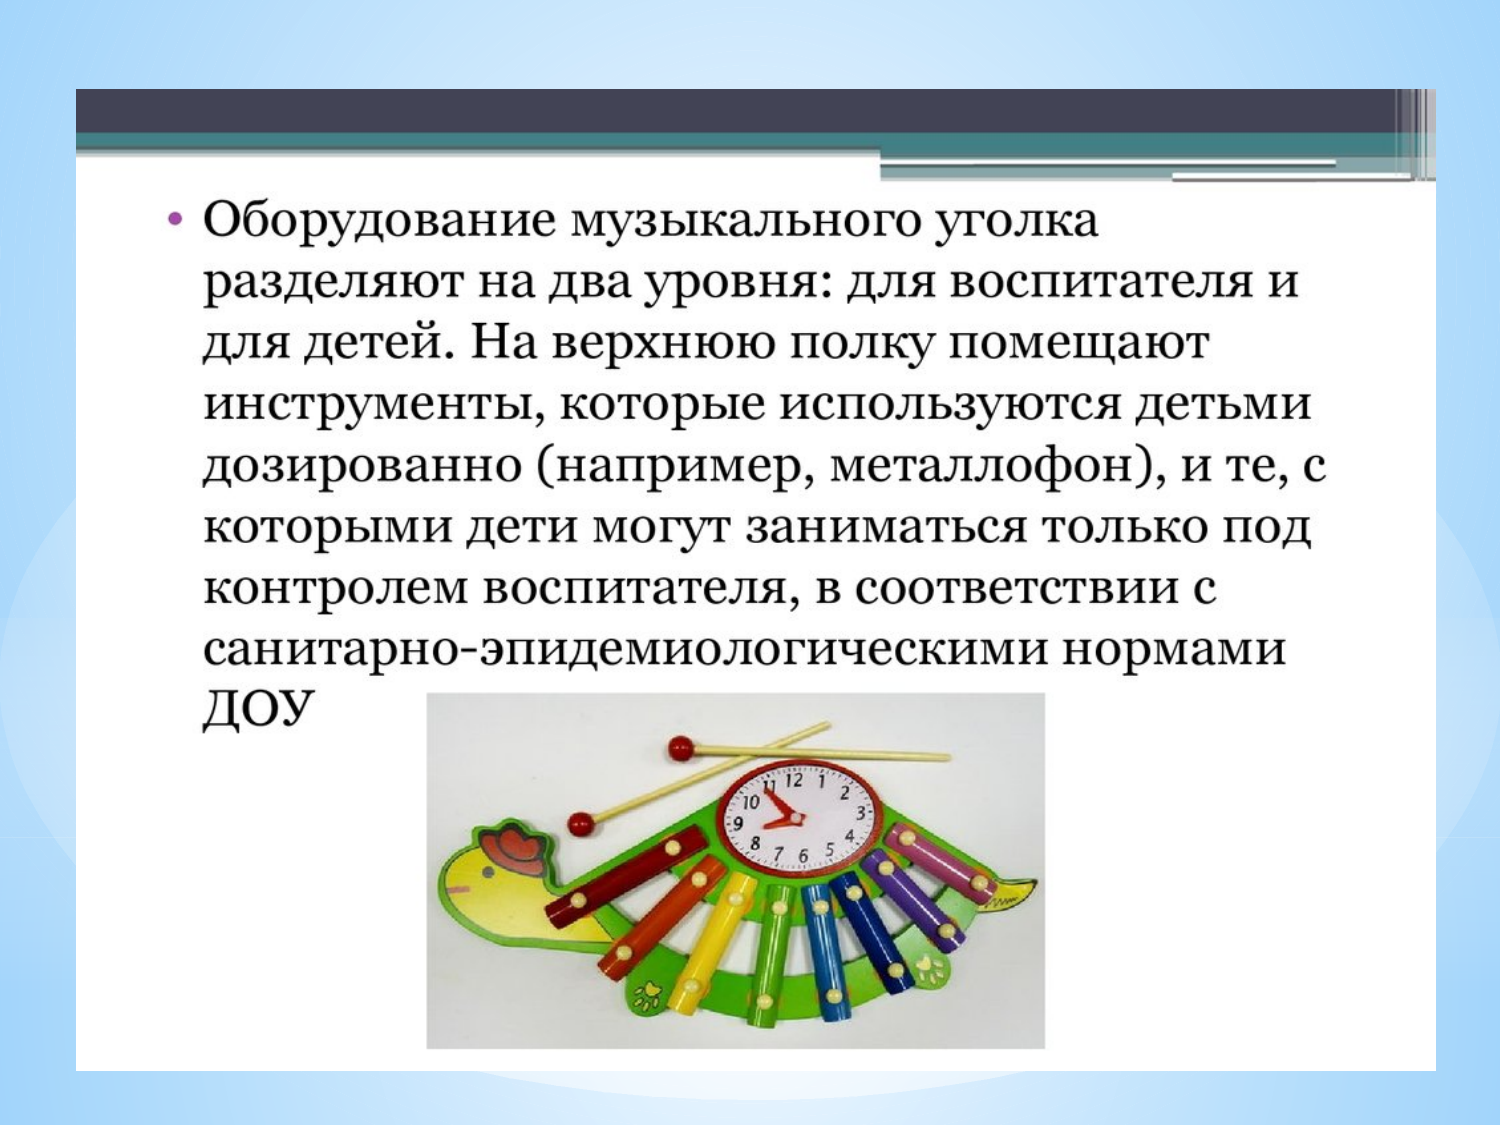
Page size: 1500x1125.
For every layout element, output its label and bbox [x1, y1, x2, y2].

picture [76, 89, 1436, 1071]
